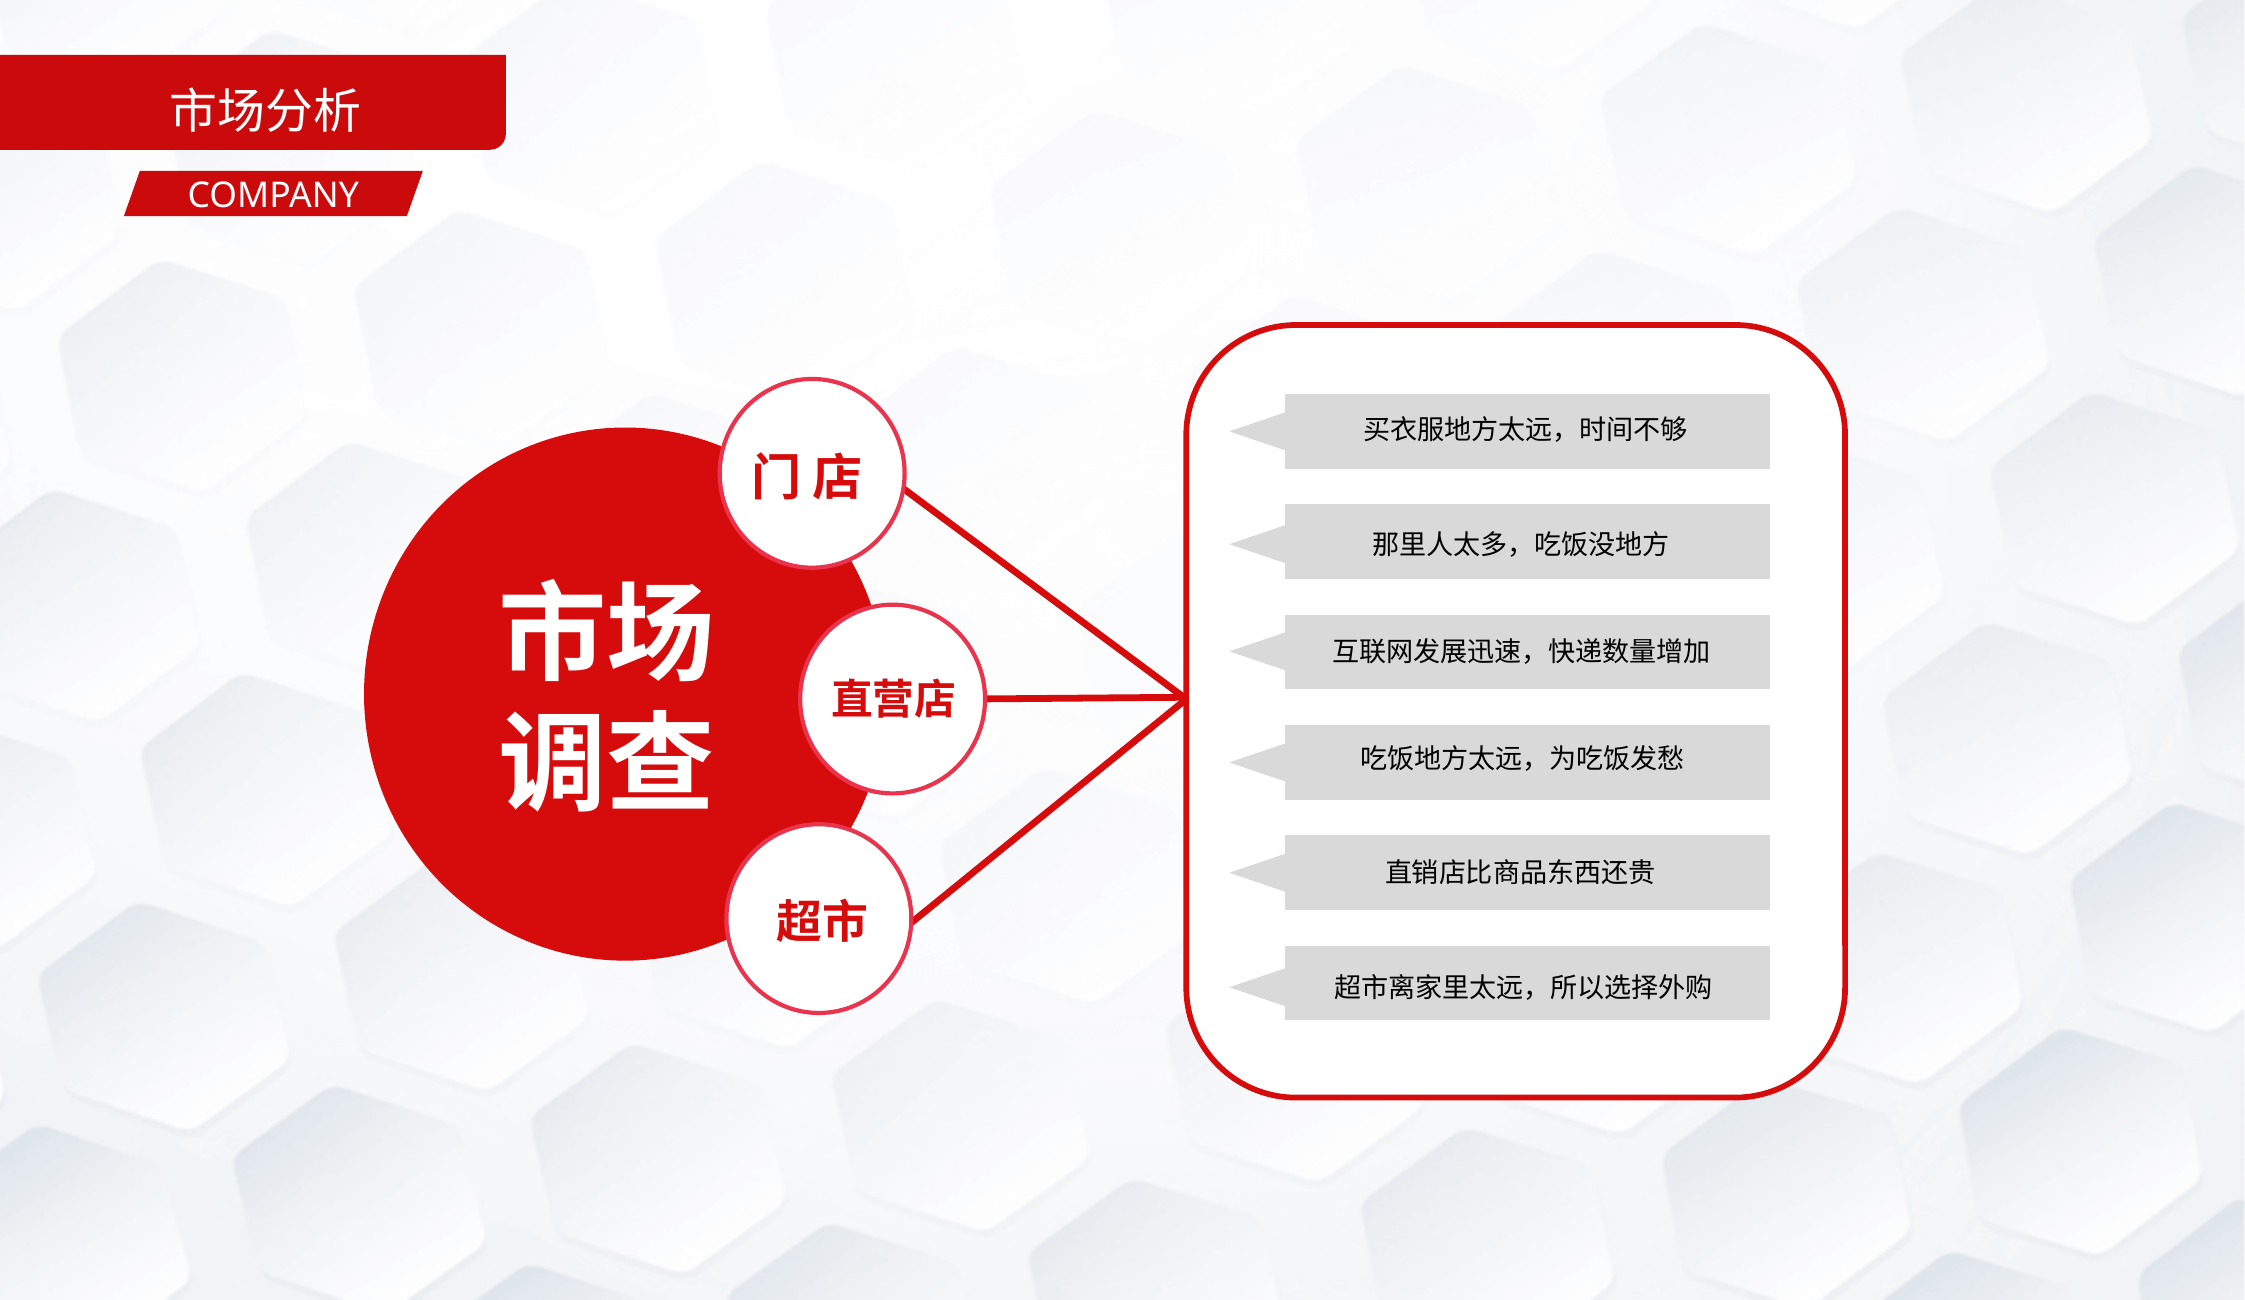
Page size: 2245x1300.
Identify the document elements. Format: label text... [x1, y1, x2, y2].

text_box 市场调查 [490, 559, 773, 828]
text_box COMPANY [121, 168, 425, 219]
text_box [1228, 722, 1773, 803]
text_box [1228, 943, 1773, 1023]
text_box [726, 823, 912, 1014]
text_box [719, 378, 905, 568]
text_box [1228, 833, 1773, 913]
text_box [0, 54, 507, 150]
text_box [361, 425, 721, 963]
text_box [1184, 322, 1848, 1100]
picture [0, 0, 2245, 1300]
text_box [799, 604, 991, 794]
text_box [1228, 391, 1773, 472]
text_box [879, 470, 1187, 944]
text_box [773, 576, 873, 822]
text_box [1228, 612, 1773, 692]
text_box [1228, 501, 1773, 582]
